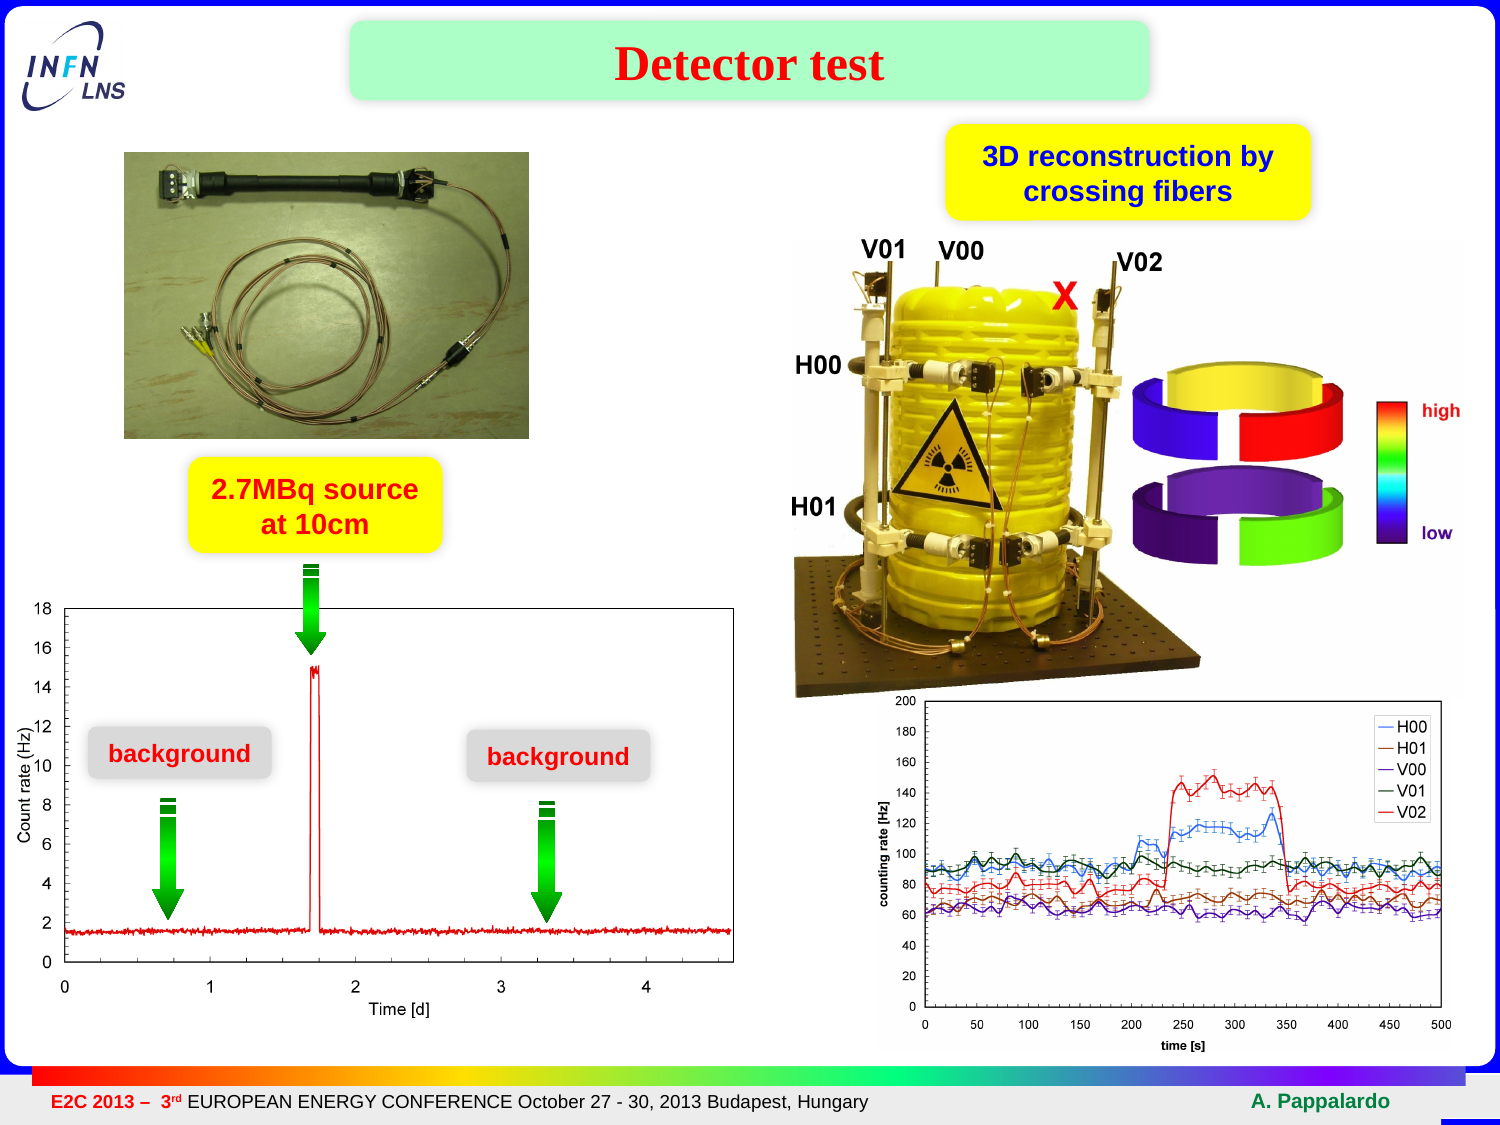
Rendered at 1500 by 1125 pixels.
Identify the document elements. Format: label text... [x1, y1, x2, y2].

text_box 3D reconstruction by crossing fibers [945, 124, 1312, 221]
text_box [87, 726, 272, 921]
text_box Detector test [349, 20, 1150, 101]
text_box 2.7MBq source at 10cm [188, 456, 443, 554]
text_box [303, 578, 319, 594]
text_box [303, 564, 319, 568]
picture [124, 152, 530, 440]
picture [791, 239, 1465, 1052]
picture [16, 595, 734, 1018]
picture [22, 21, 125, 111]
text_box [303, 569, 319, 576]
